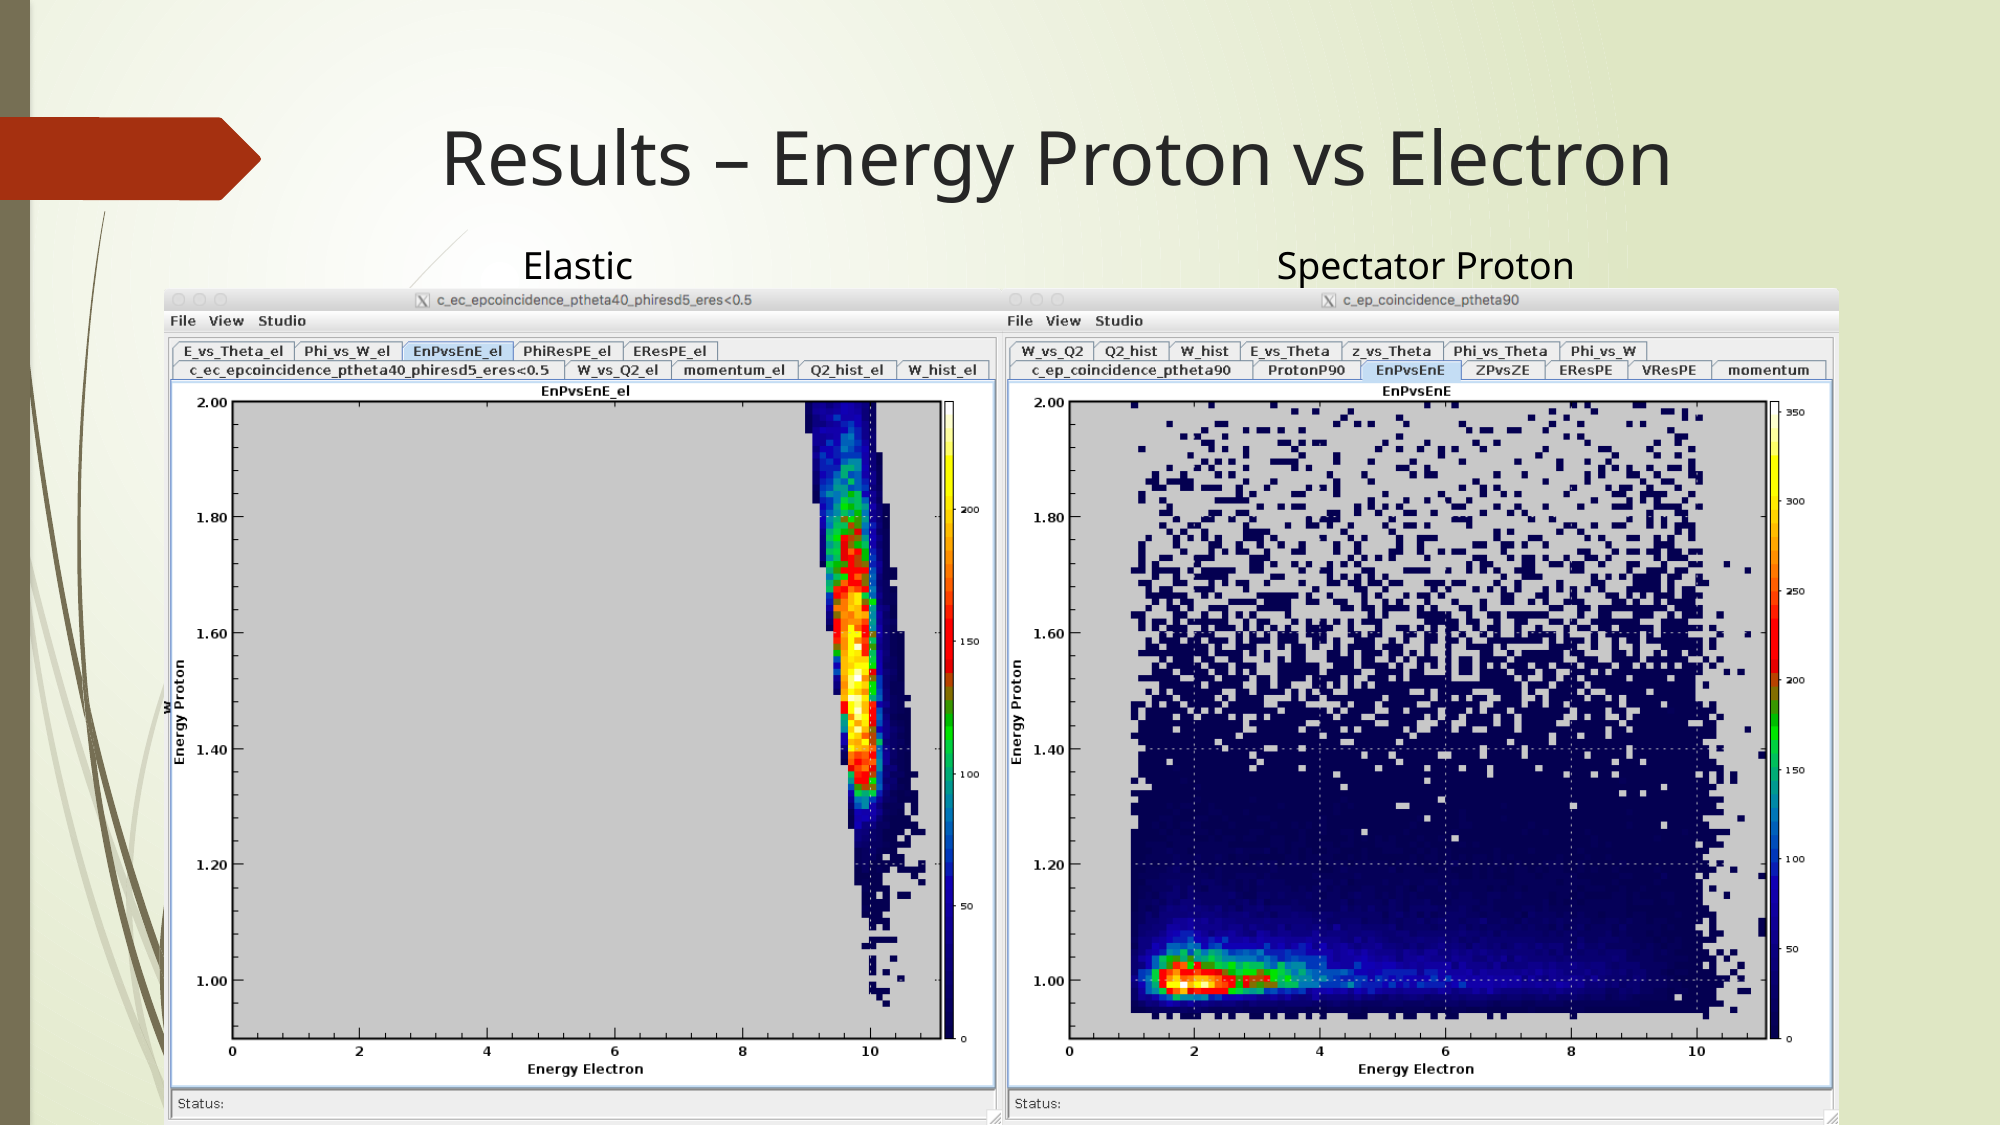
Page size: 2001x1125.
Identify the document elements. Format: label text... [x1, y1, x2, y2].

text_box Elastic [507, 235, 854, 287]
picture [164, 287, 1839, 1125]
title Results – Energy Proton vs Electron [425, 102, 1888, 313]
text_box Spectator Proton [1262, 235, 1608, 287]
